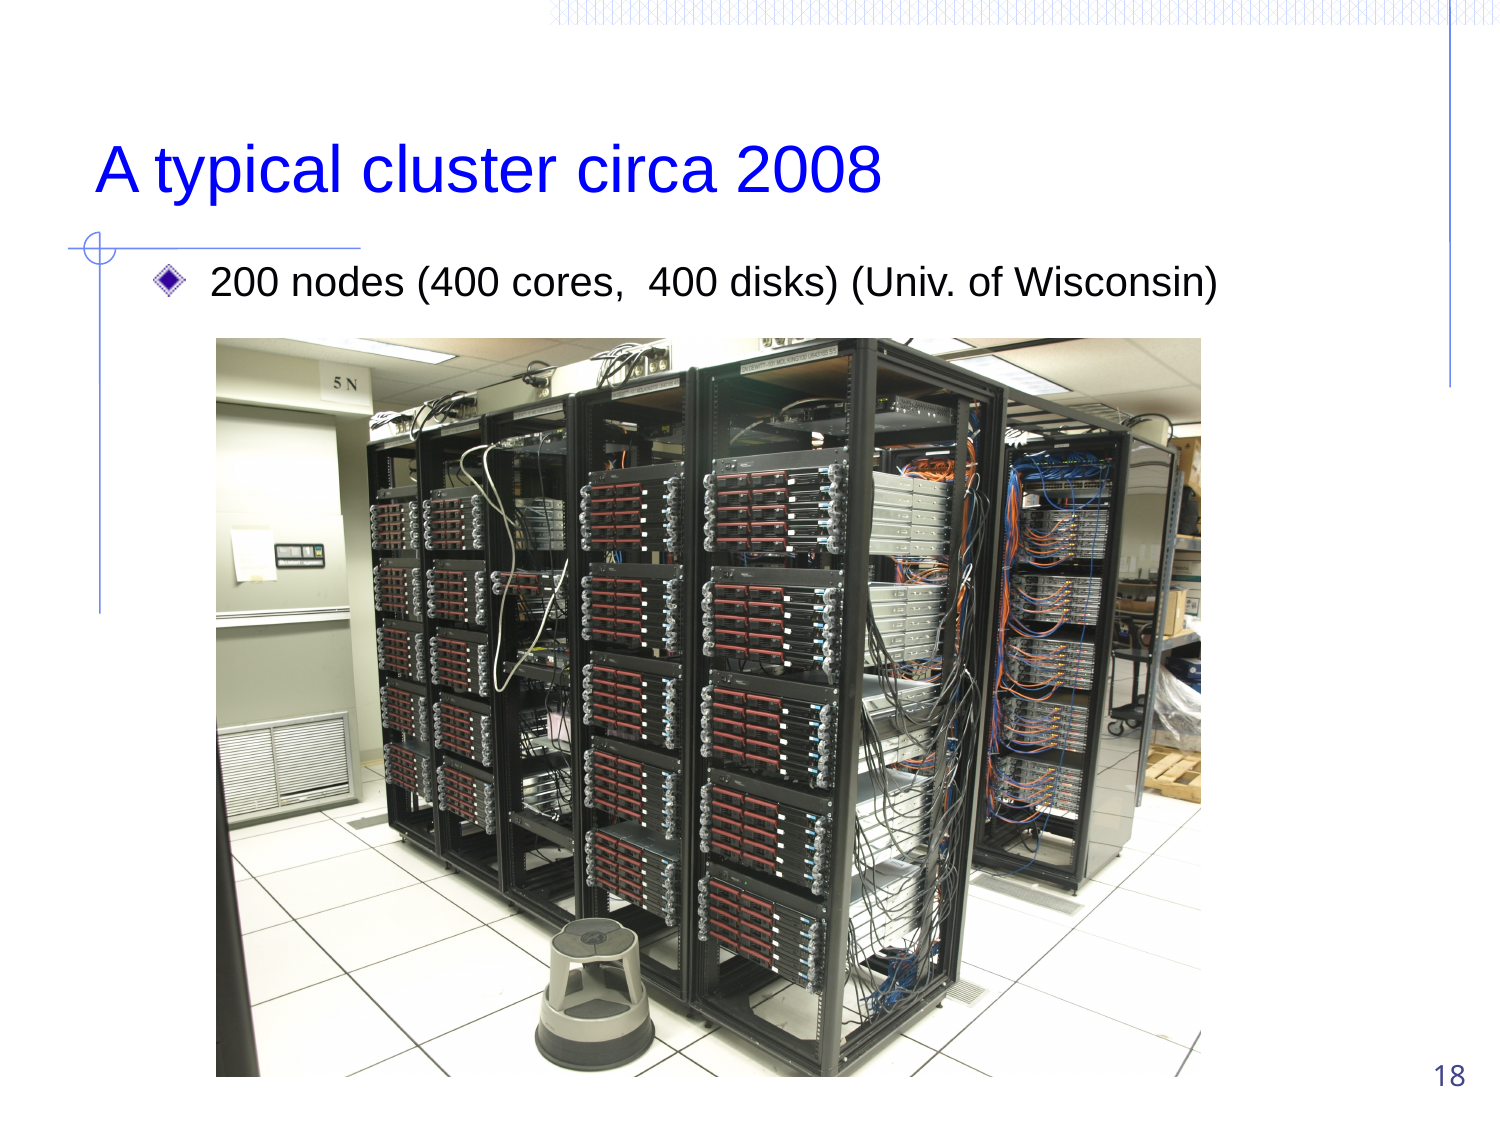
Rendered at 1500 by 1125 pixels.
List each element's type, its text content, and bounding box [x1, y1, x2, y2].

picture [153, 264, 186, 297]
slide_number 18 [1168, 1029, 1482, 1105]
title A typical cluster circa 2008 [80, 126, 1353, 215]
text_box 200 nodes (400 cores, 400 disks) (Univ. of Wisconsin) [138, 252, 1401, 365]
picture [216, 338, 1201, 1078]
